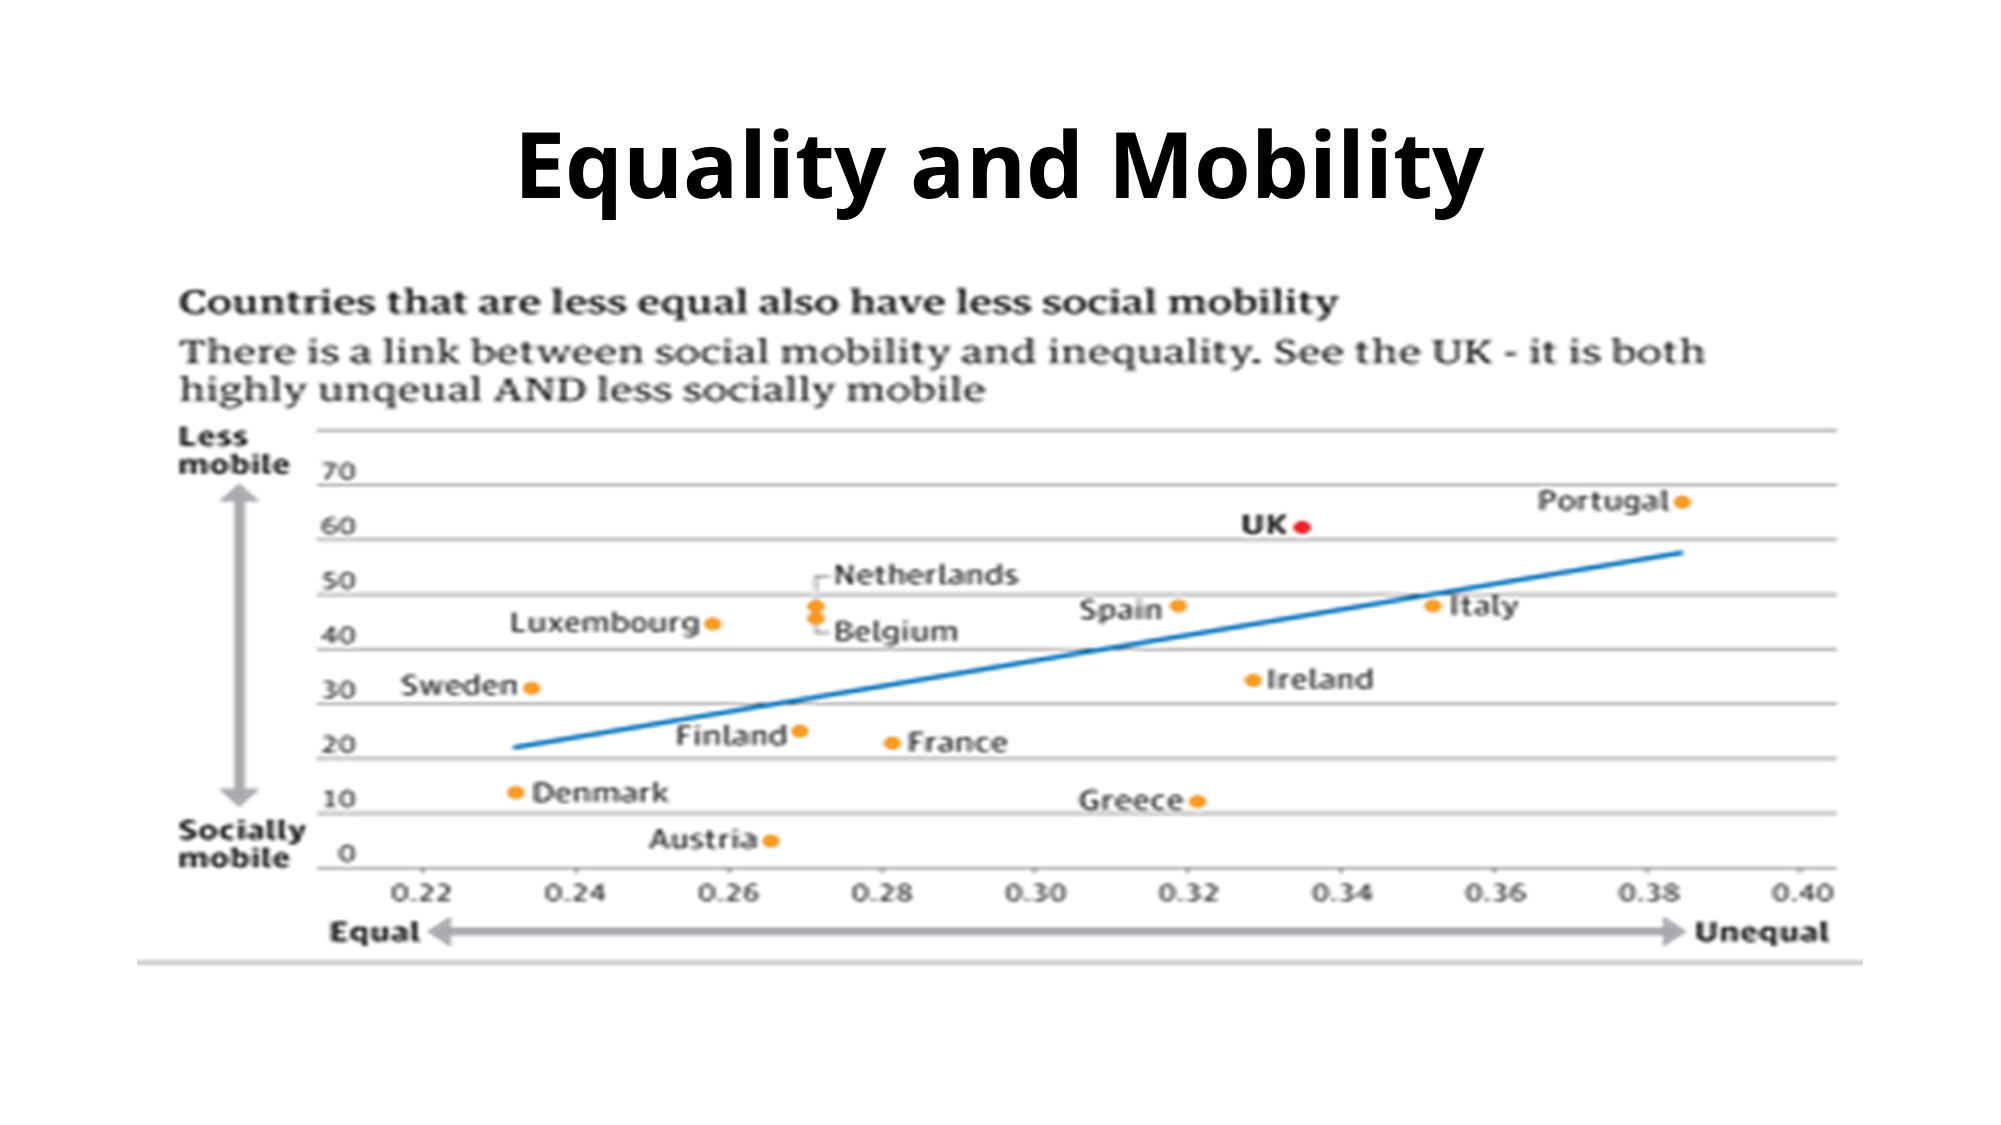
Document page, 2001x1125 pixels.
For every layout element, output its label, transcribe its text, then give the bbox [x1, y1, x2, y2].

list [137, 277, 1863, 970]
title Equality and Mobility [137, 59, 1863, 277]
